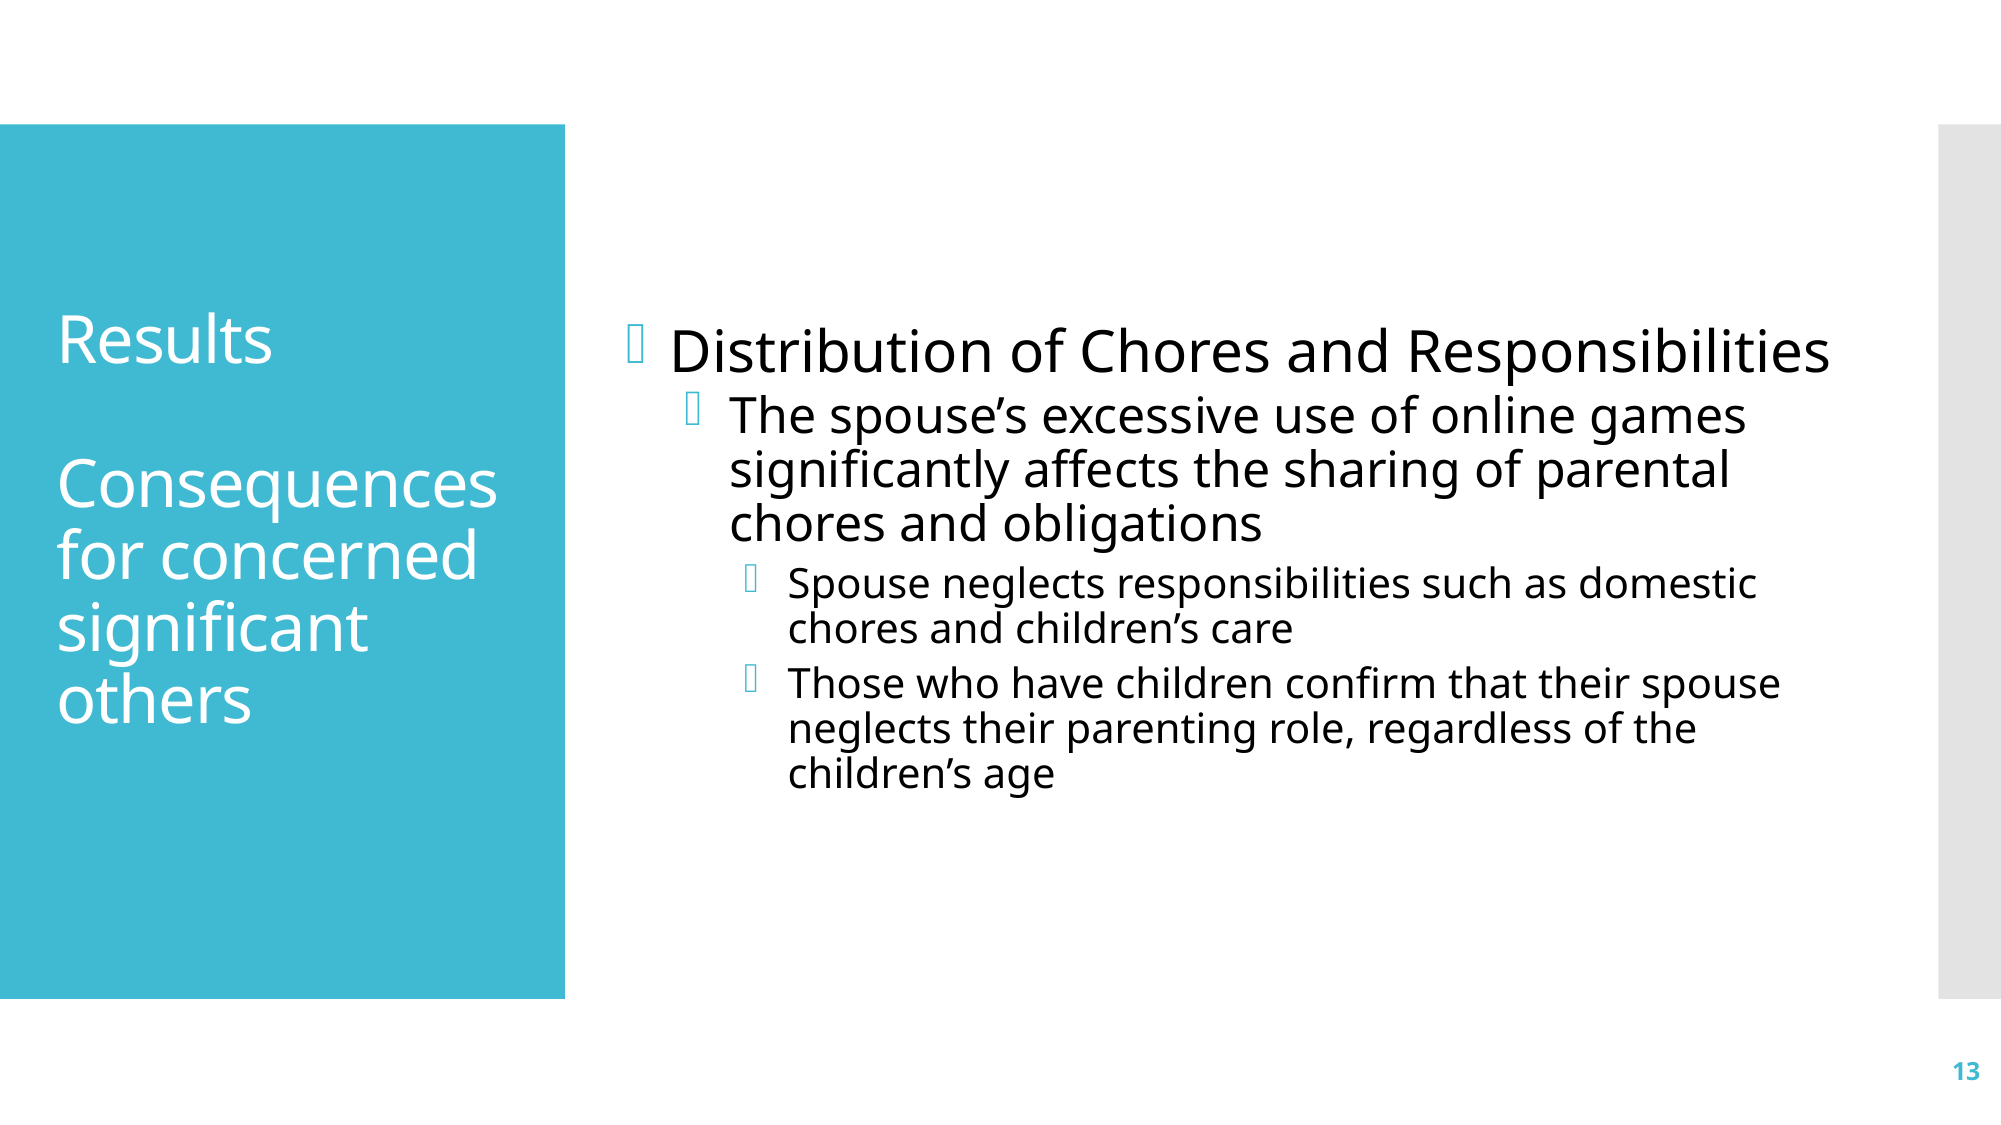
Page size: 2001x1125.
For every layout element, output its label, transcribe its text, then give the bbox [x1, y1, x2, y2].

list Distribution of Chores and Responsibilities The spouse’s excessive use of online games significantly affects the sharing of parental chores and obligations Spouse neglects responsibilities such as domestic chores and children’s care Those who have children confirm that their spouse neglects their parenting role, regardless of the children’s age [610, 123, 1897, 997]
slide_number 13 [1744, 1042, 1996, 1103]
title Results Consequences for concerned significant others [41, 184, 542, 940]
